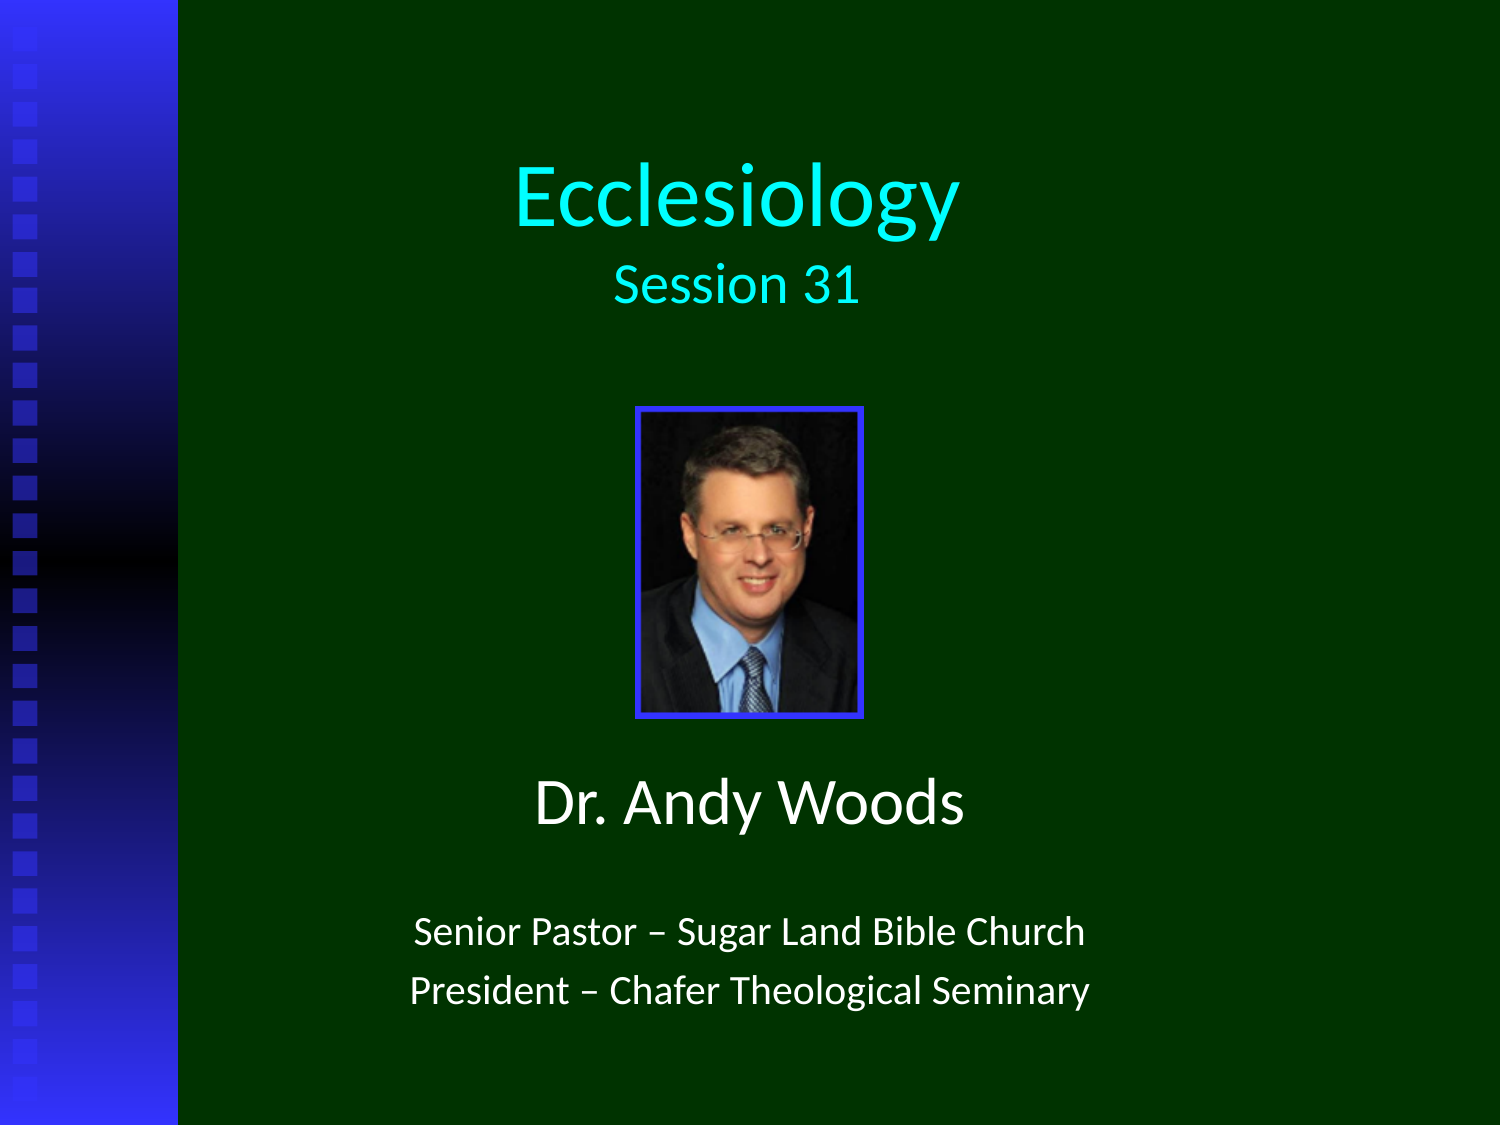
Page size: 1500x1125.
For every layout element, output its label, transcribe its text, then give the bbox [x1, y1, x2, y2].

text_box Ecclesiology Session 31 [487, 112, 988, 338]
text_box Dr. Andy Woods Senior Pastor – Sugar Land Bible Church President – Chafer Theological Seminary [137, 749, 1363, 1038]
picture [635, 406, 865, 719]
